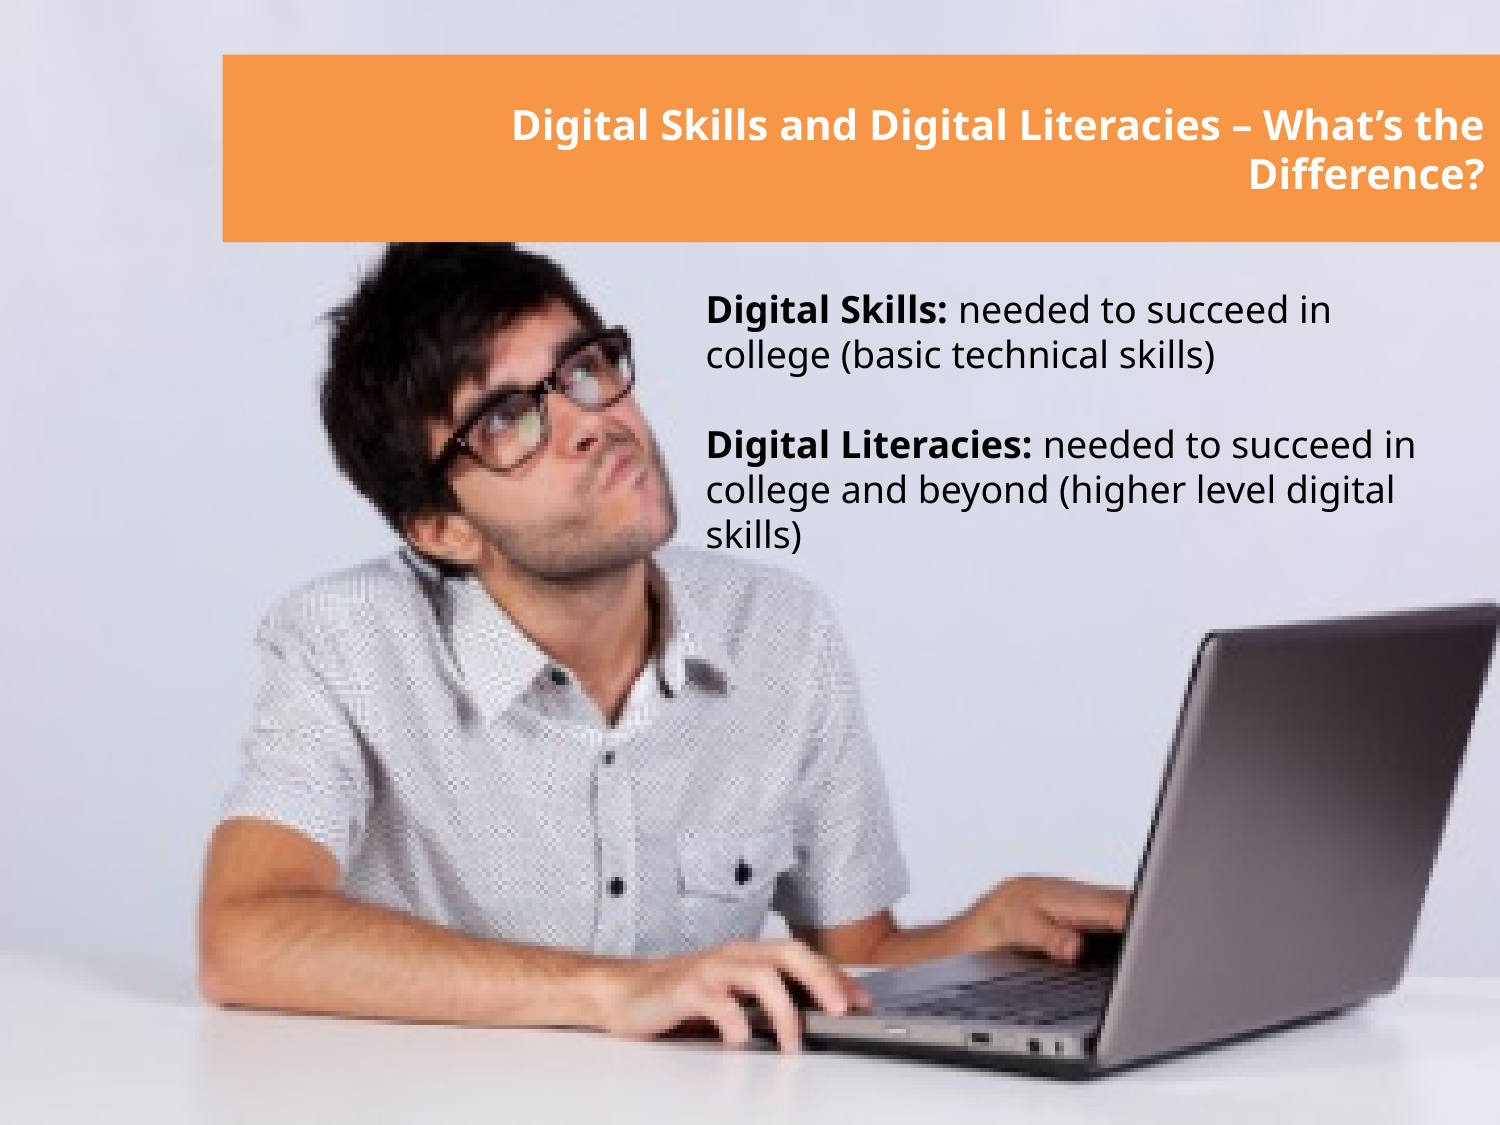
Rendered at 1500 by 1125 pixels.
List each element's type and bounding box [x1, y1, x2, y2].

list [0, 0, 1500, 1125]
